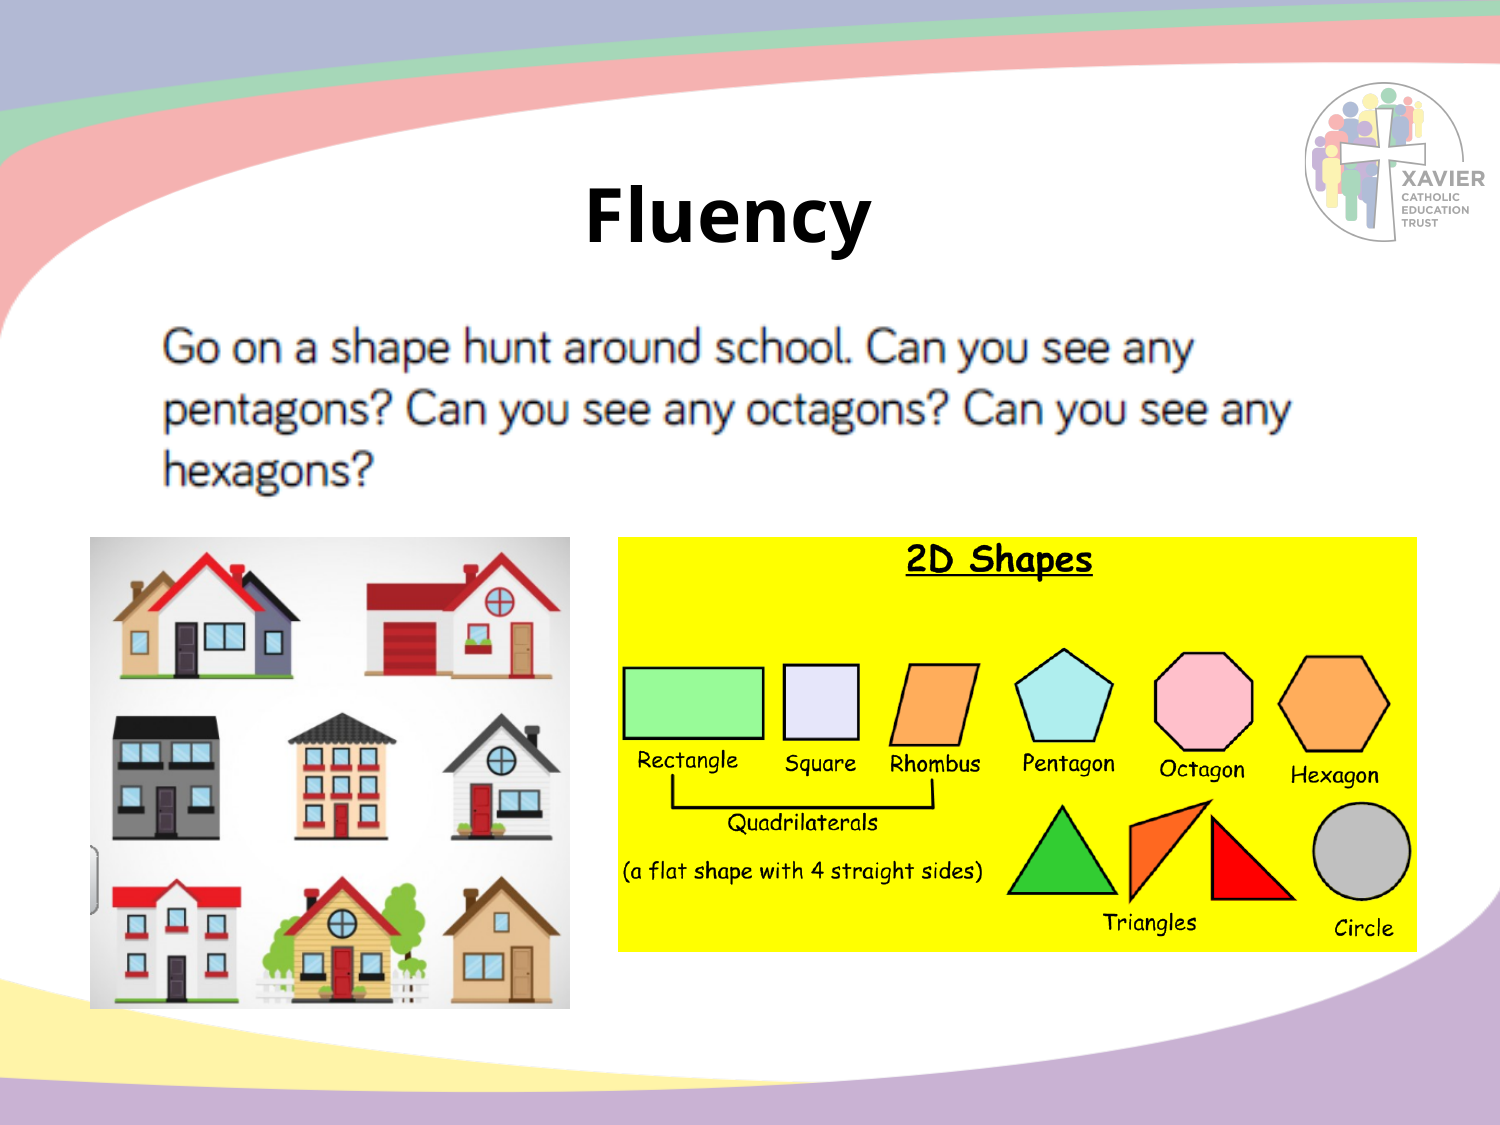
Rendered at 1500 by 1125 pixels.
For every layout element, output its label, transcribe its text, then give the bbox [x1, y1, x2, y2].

title Fluency [90, 126, 1366, 267]
picture [90, 266, 1417, 1009]
